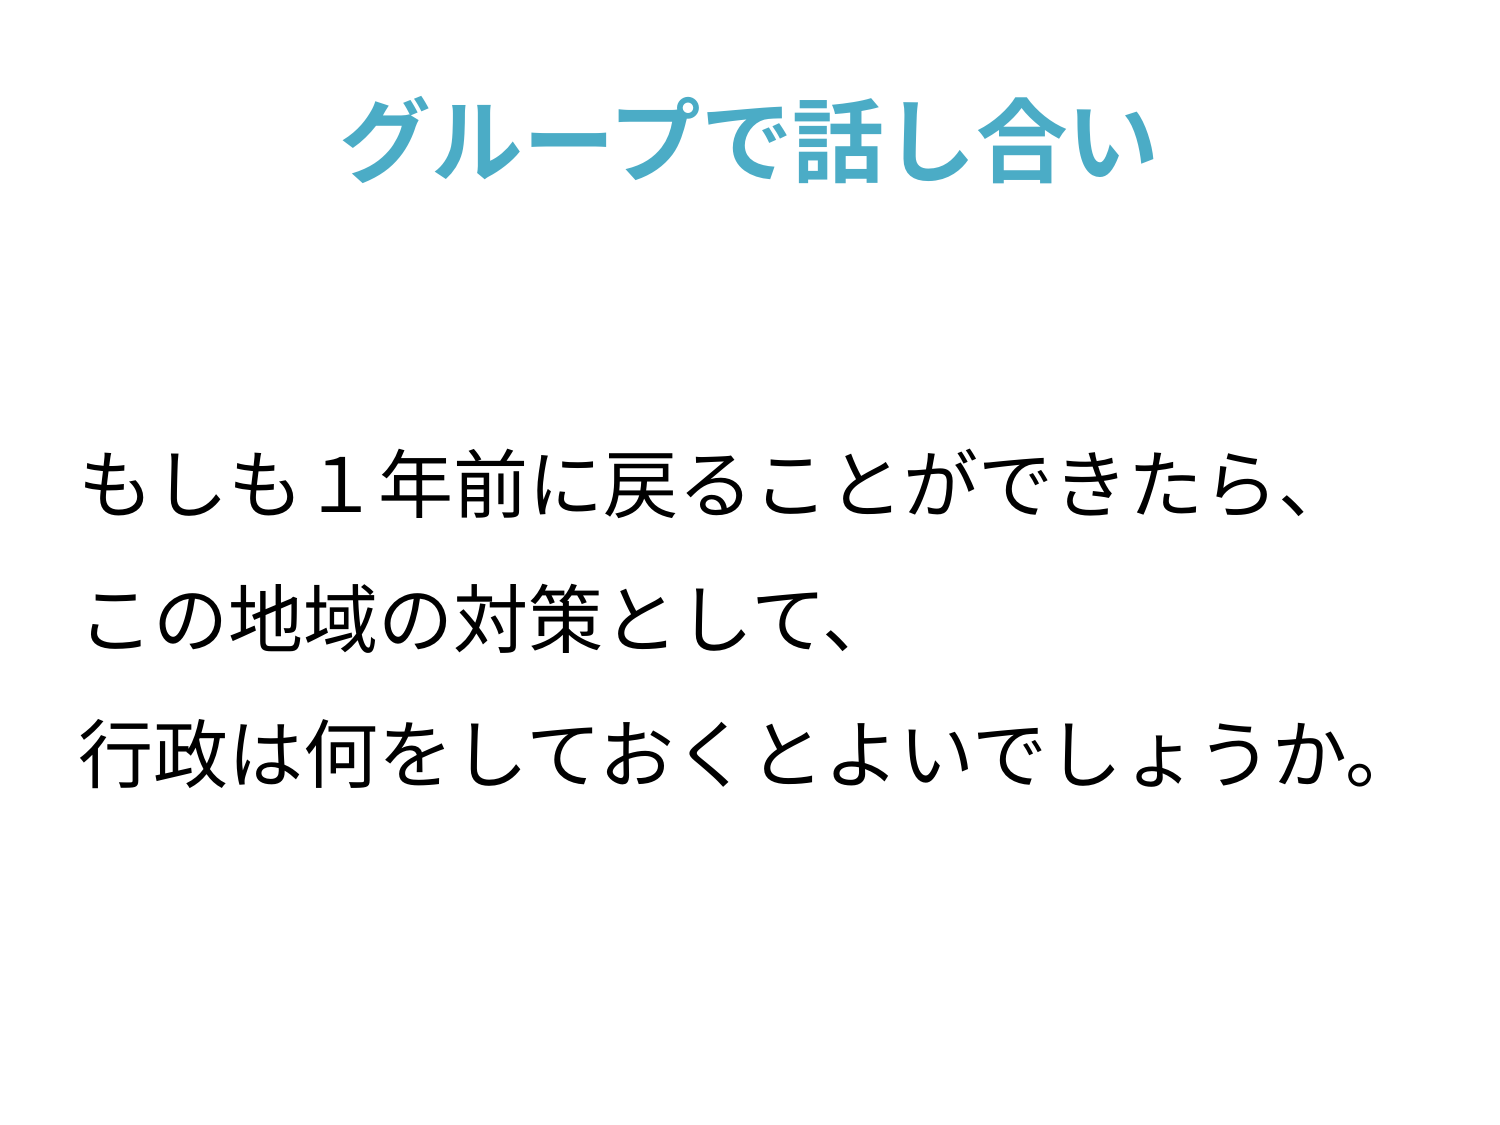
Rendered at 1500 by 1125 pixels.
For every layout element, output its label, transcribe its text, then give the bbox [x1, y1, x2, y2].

text_box もしも１年前に戻ることができたら、 この地域の対策として、 行政は何をしておくとよいでしょうか。 [64, 385, 1436, 805]
title グループで話し合い [75, 45, 1425, 233]
